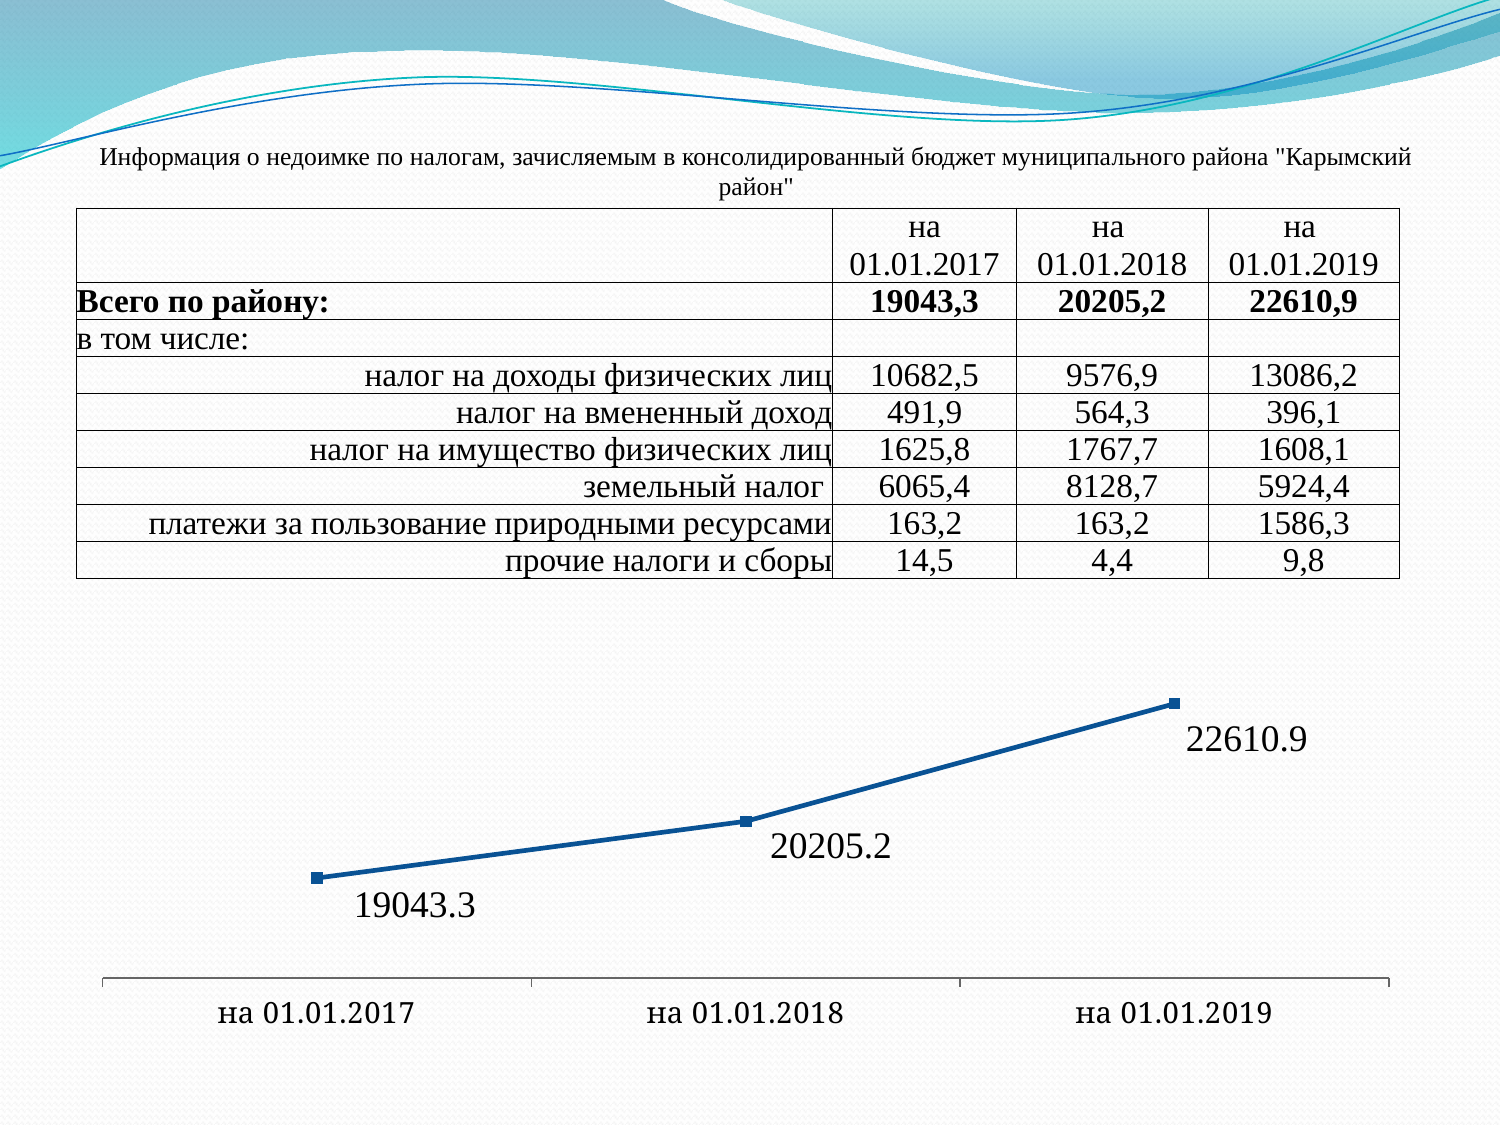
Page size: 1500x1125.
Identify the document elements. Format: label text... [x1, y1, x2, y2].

table_cell [1017, 320, 1208, 356]
table_cell 396,1 [1209, 394, 1399, 430]
table_cell [833, 320, 1016, 356]
table_cell 9576,9 [1017, 357, 1208, 393]
table_cell 8128,7 [1017, 468, 1208, 504]
table_header [77, 209, 832, 282]
table_cell платежи за пользование природными ресурсами [77, 505, 832, 541]
title Информация о недоимке по налогам, зачисляемым в консолидированный бюджет муниципального района "Карымский район" [75, 54, 1438, 232]
table_cell земельный налог [77, 468, 832, 504]
table_cell 1608,1 [1209, 431, 1399, 467]
table_cell 10682,5 [833, 357, 1016, 393]
table_cell 9,8 [1209, 542, 1399, 578]
table_cell налог на вмененный доход [77, 394, 832, 430]
table_cell 564,3 [1017, 394, 1208, 430]
table_cell 13086,2 [1209, 357, 1399, 393]
table_cell 163,2 [833, 505, 1016, 541]
table_cell прочие налоги и сборы [77, 542, 832, 578]
table_cell Всего по району: [77, 283, 832, 319]
table_cell 5924,4 [1209, 468, 1399, 504]
table_cell 491,9 [833, 394, 1016, 430]
table_cell 1586,3 [1209, 505, 1399, 541]
table_header на 01.01.2019 [1209, 209, 1399, 282]
table_cell 4,4 [1017, 542, 1208, 578]
table_cell 19043,3 [833, 283, 1016, 319]
table_cell 20205,2 [1017, 283, 1208, 319]
table_cell 1625,8 [833, 431, 1016, 467]
table_cell 6065,4 [833, 468, 1016, 504]
table_cell в том числе: [77, 320, 832, 356]
table_cell налог на доходы физических лиц [77, 357, 832, 393]
table_header на 01.01.2018 [1017, 209, 1208, 282]
table_cell 1767,7 [1017, 431, 1208, 467]
table_header на 01.01.2017 [833, 209, 1016, 282]
table_cell [1209, 320, 1399, 356]
chart [76, 668, 1448, 1095]
table_cell налог на имущество физических лиц [77, 431, 832, 467]
table_cell 14,5 [833, 542, 1016, 578]
table_cell 163,2 [1017, 505, 1208, 541]
table_cell 22610,9 [1209, 283, 1399, 319]
